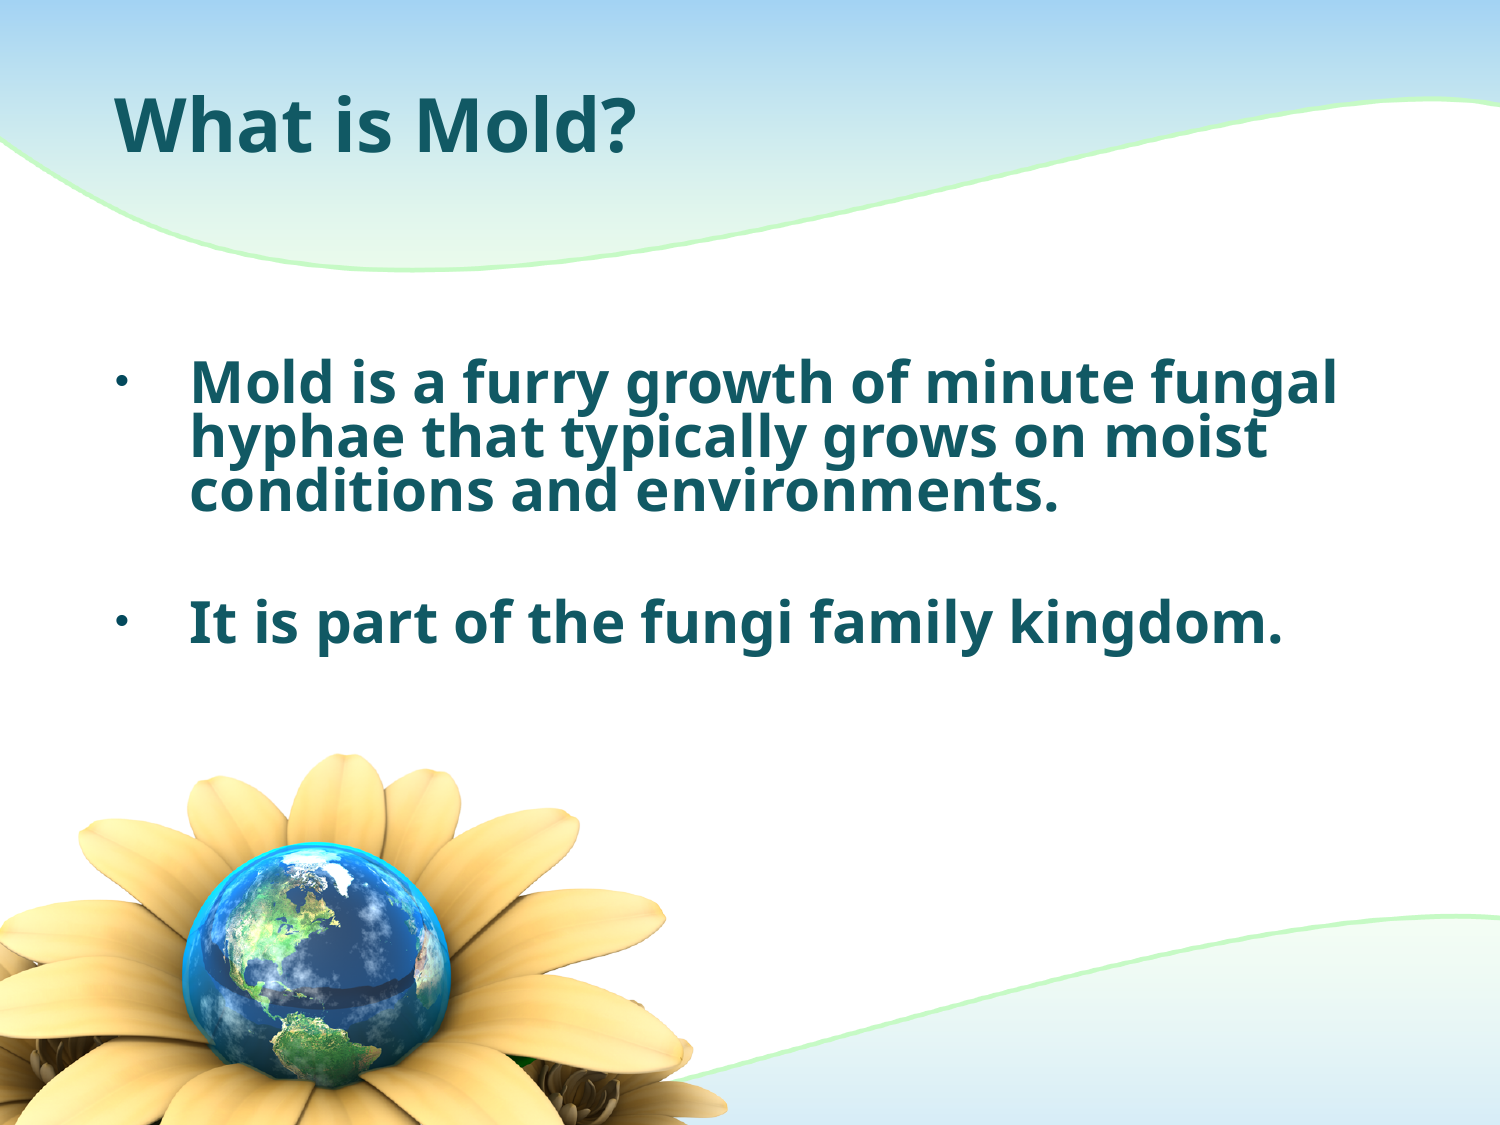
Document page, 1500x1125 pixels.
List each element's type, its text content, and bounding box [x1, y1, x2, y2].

title What is Mold? [99, 70, 1450, 176]
picture [0, 0, 1500, 1125]
list Mold is a furry growth of minute fungal hyphae that typically grows on moist conditions and environments. It is part of the fungi family kingdom. [99, 287, 1450, 1005]
